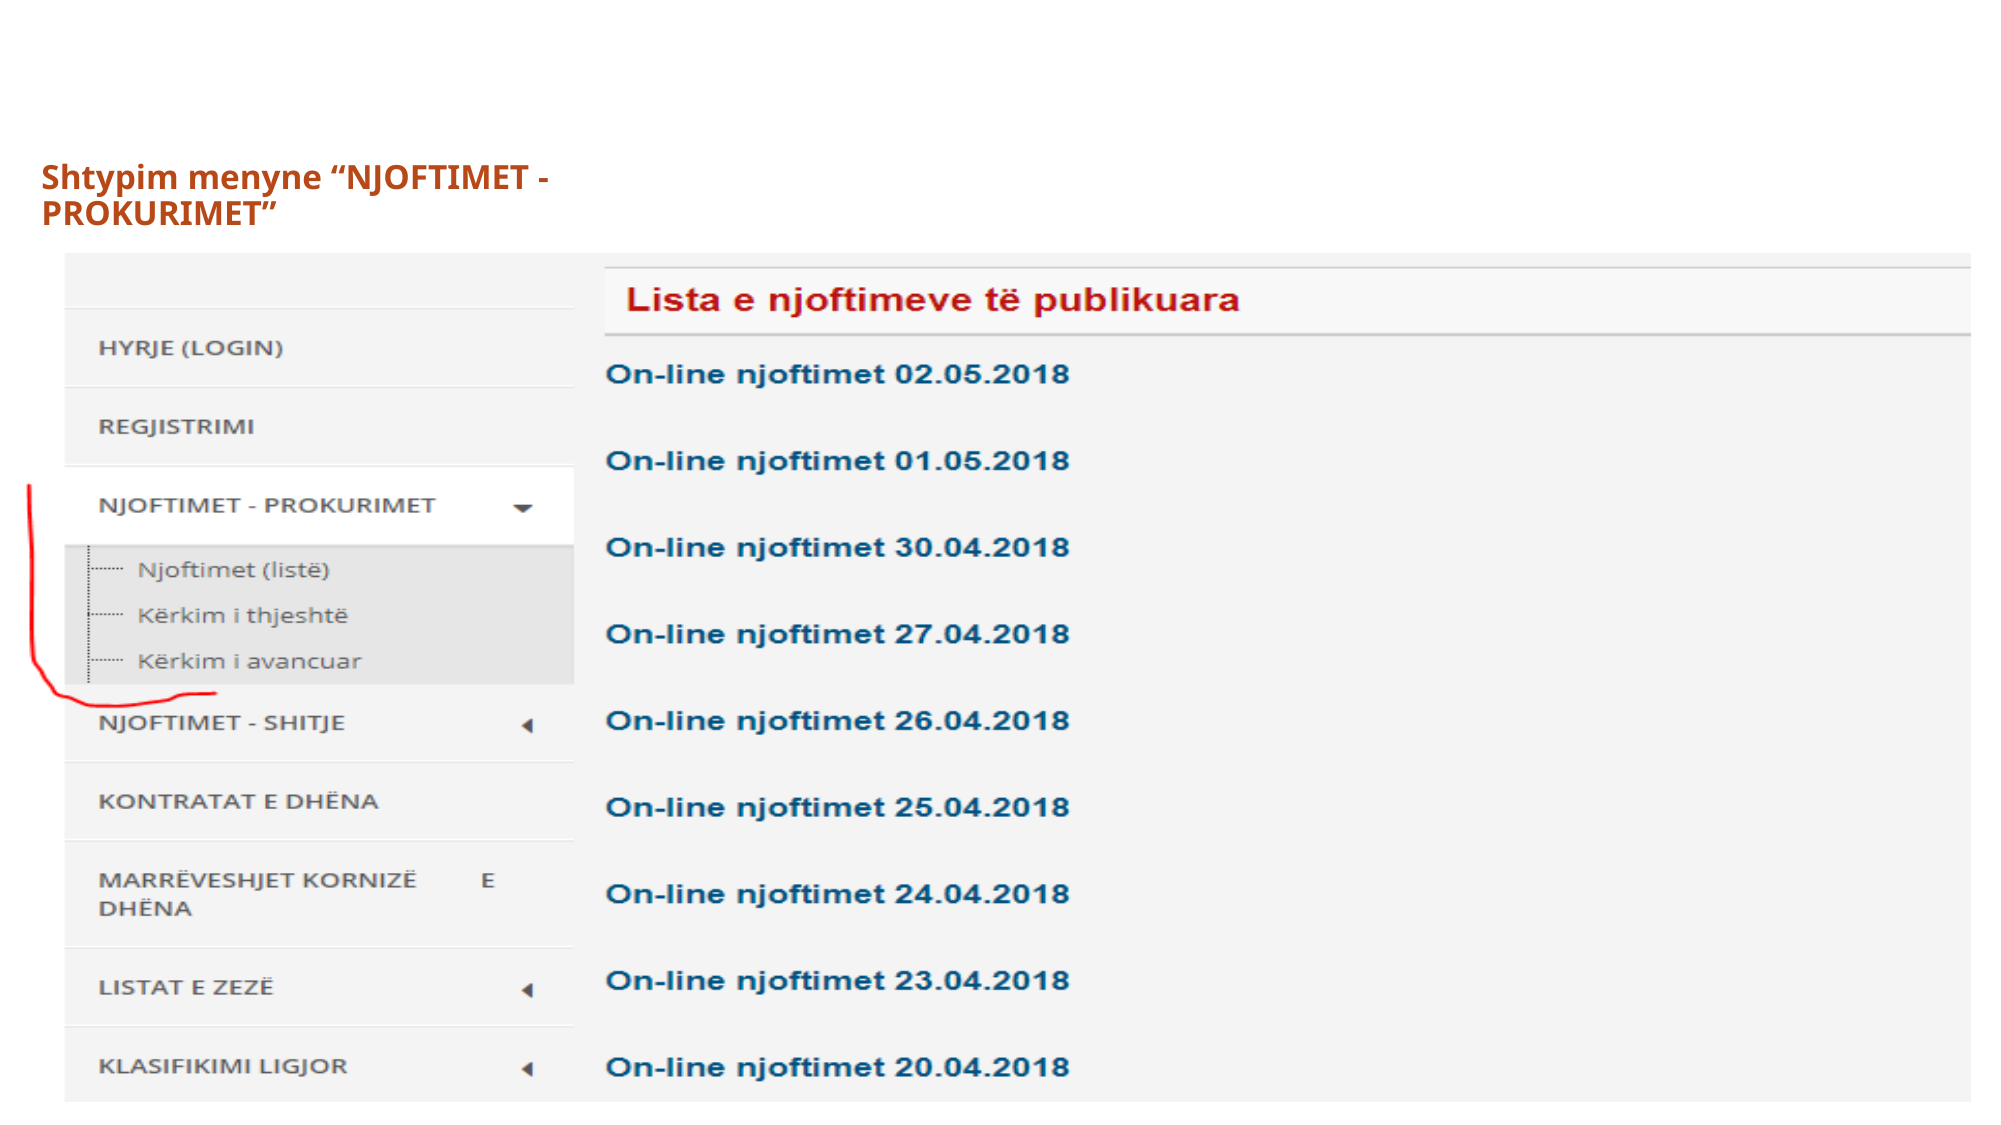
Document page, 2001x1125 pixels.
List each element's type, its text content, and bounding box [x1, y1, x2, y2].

text_box Shtypim menyne “NJOFTIMET - PROKURIMET” [26, 164, 752, 230]
picture [26, 253, 1971, 1102]
